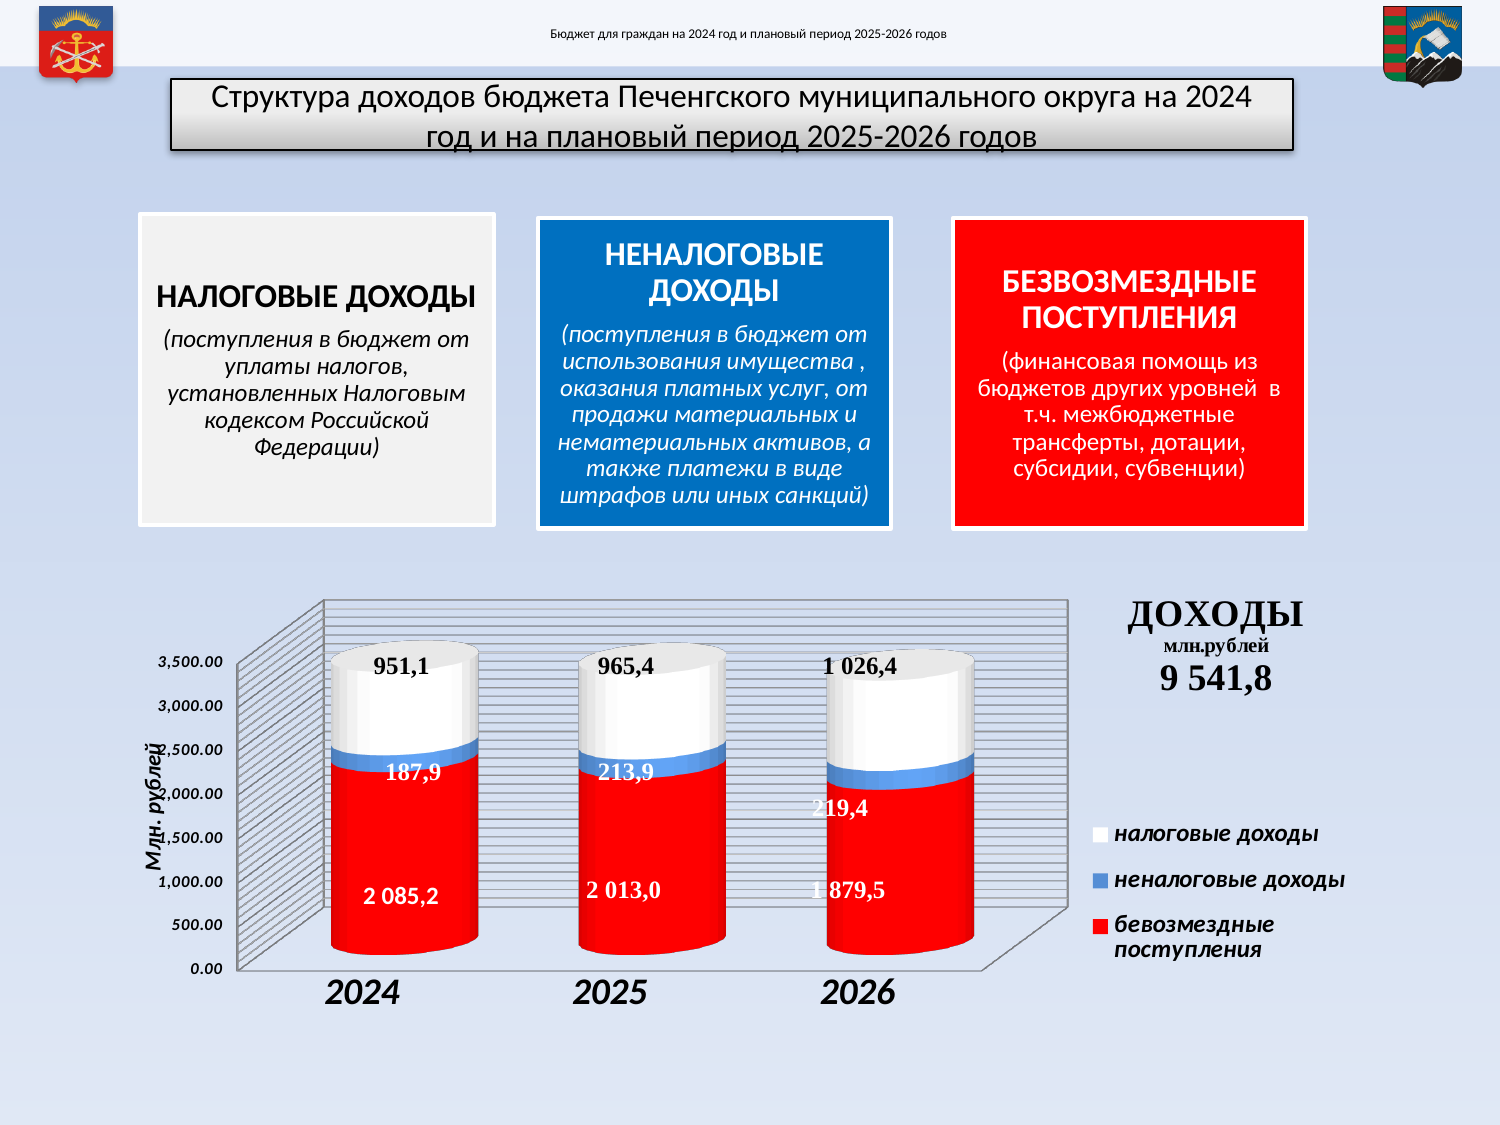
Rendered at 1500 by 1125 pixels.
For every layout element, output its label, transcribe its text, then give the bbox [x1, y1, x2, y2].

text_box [139, 152, 1325, 626]
chart [134, 562, 1387, 1048]
picture [39, 6, 114, 83]
text_box Бюджет для граждан на 2024 год и плановый период 2025-2026 годов [0, 0, 1500, 67]
picture [1383, 6, 1463, 88]
text_box Структура доходов бюджета Печенгского муниципального округа на 2024 год и на плановый период 2025-2026 годов [170, 78, 1294, 151]
